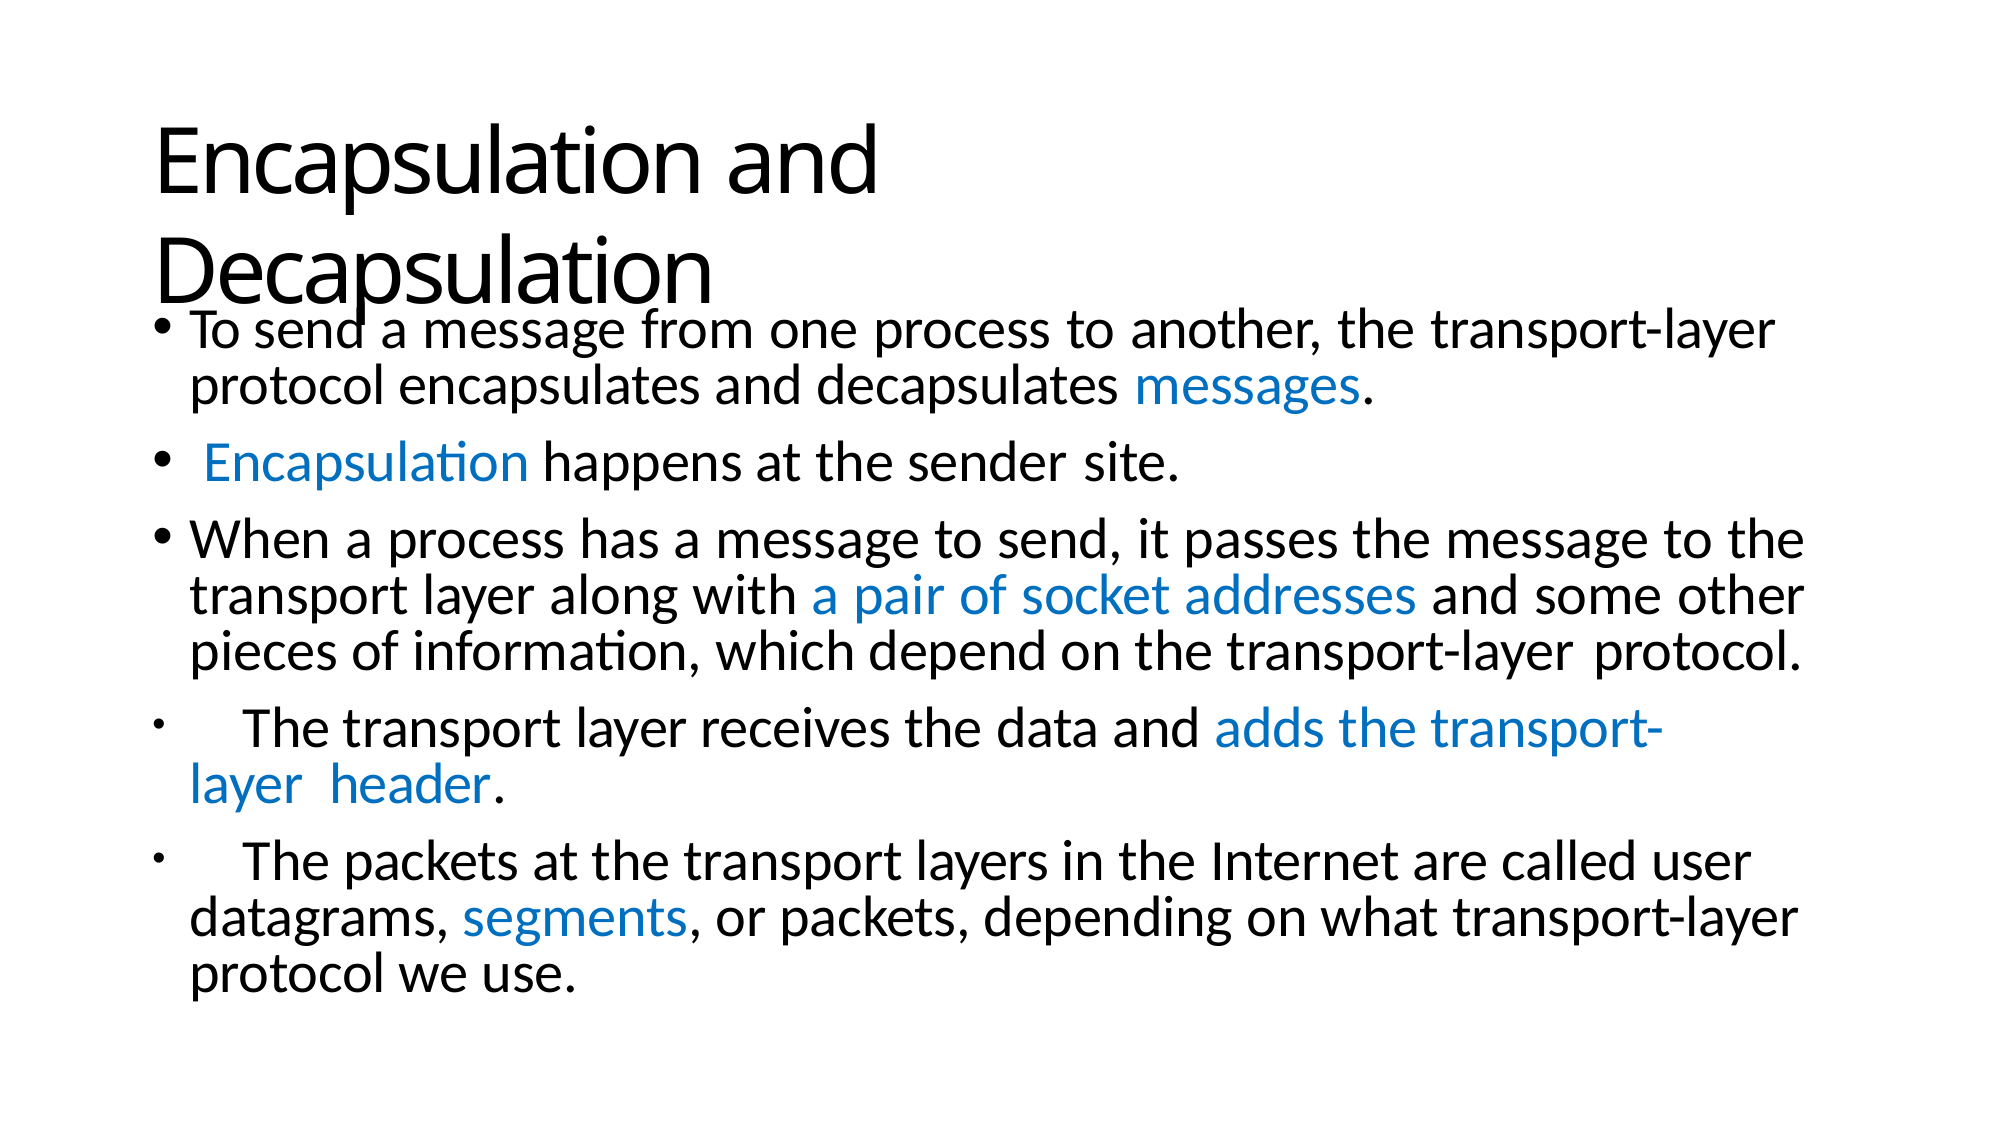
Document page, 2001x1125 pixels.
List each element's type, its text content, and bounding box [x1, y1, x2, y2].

title Encapsulation and Decapsulation [150, 100, 1370, 288]
text_box To send a message from one process to another, the transport-layer protocol encapsulates and decapsulates messages. Encapsulation happens at the sender site. When a process has a message to send, it passes the message to the transport layer along with a pair of socket addresses and some other pieces of information, which depend on the transport-layer protocol. The transport layer receives the data and adds the transport-layer header. The packets at the transport layers in the Internet are called user datagrams, segments, or packets, depending on what transport-layer protocol we use. [150, 288, 1822, 1004]
